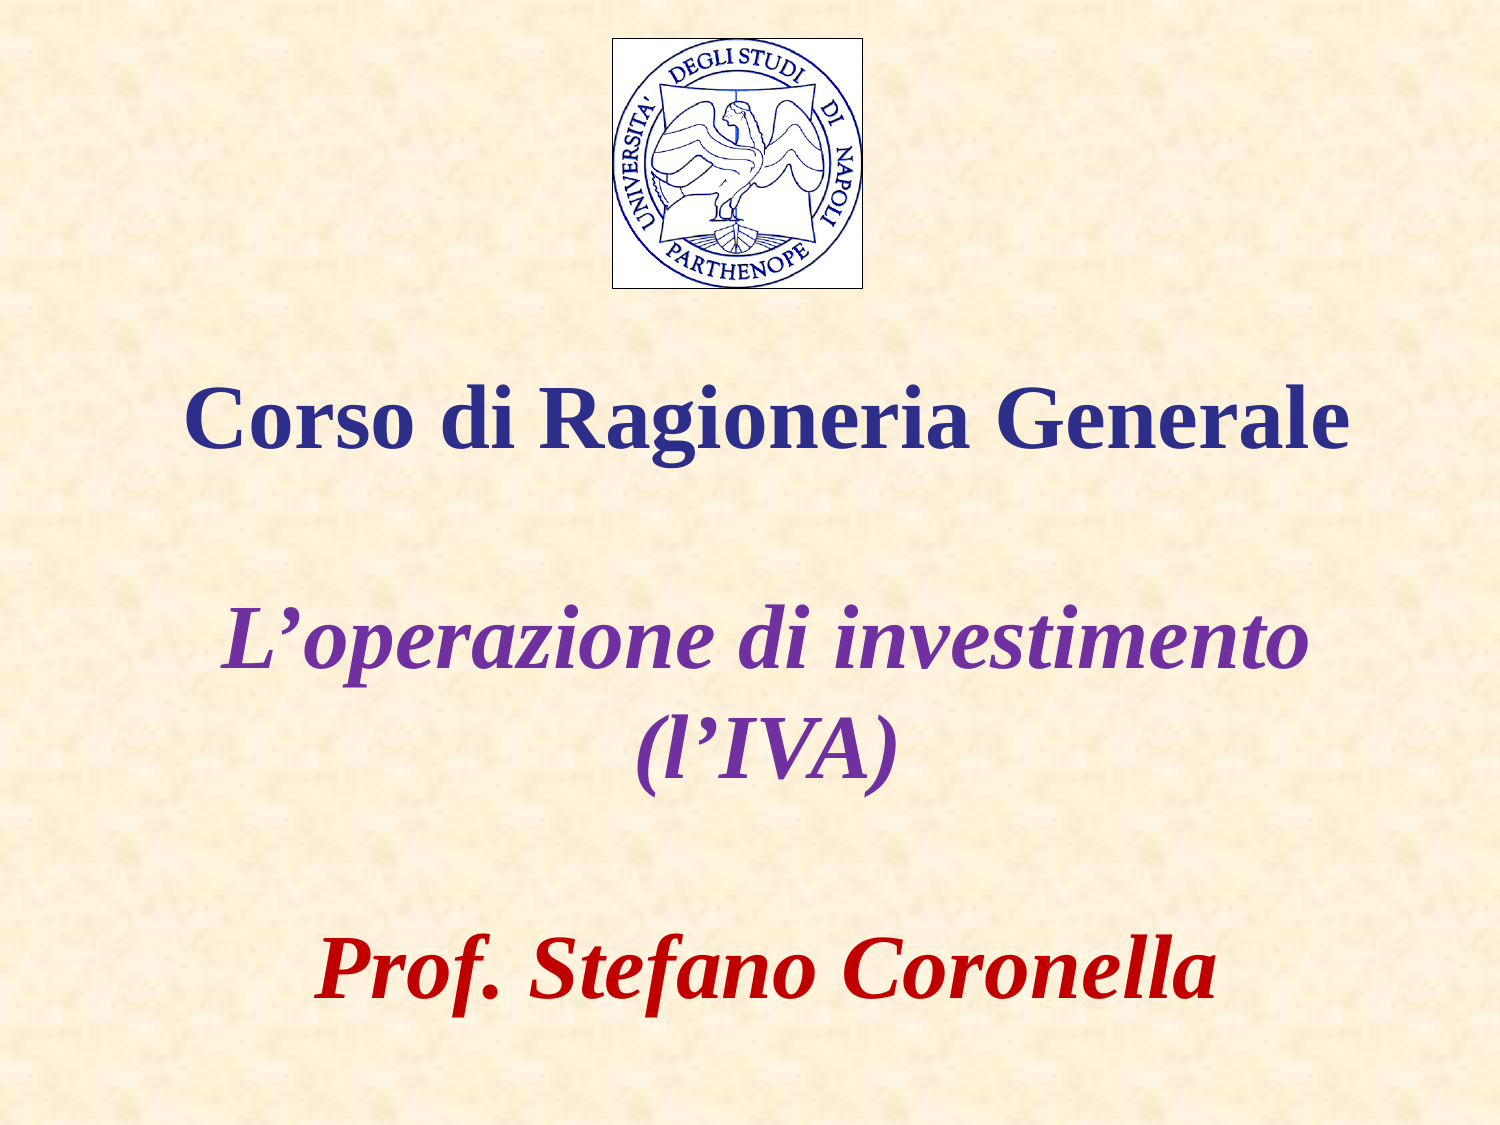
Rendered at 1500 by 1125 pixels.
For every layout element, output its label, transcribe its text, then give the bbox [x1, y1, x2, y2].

picture [0, 0, 1500, 1125]
text_box Corso di Ragioneria Generale L’operazione di investimento (l’IVA) Prof. Stefano Coronella [112, 349, 1424, 1025]
